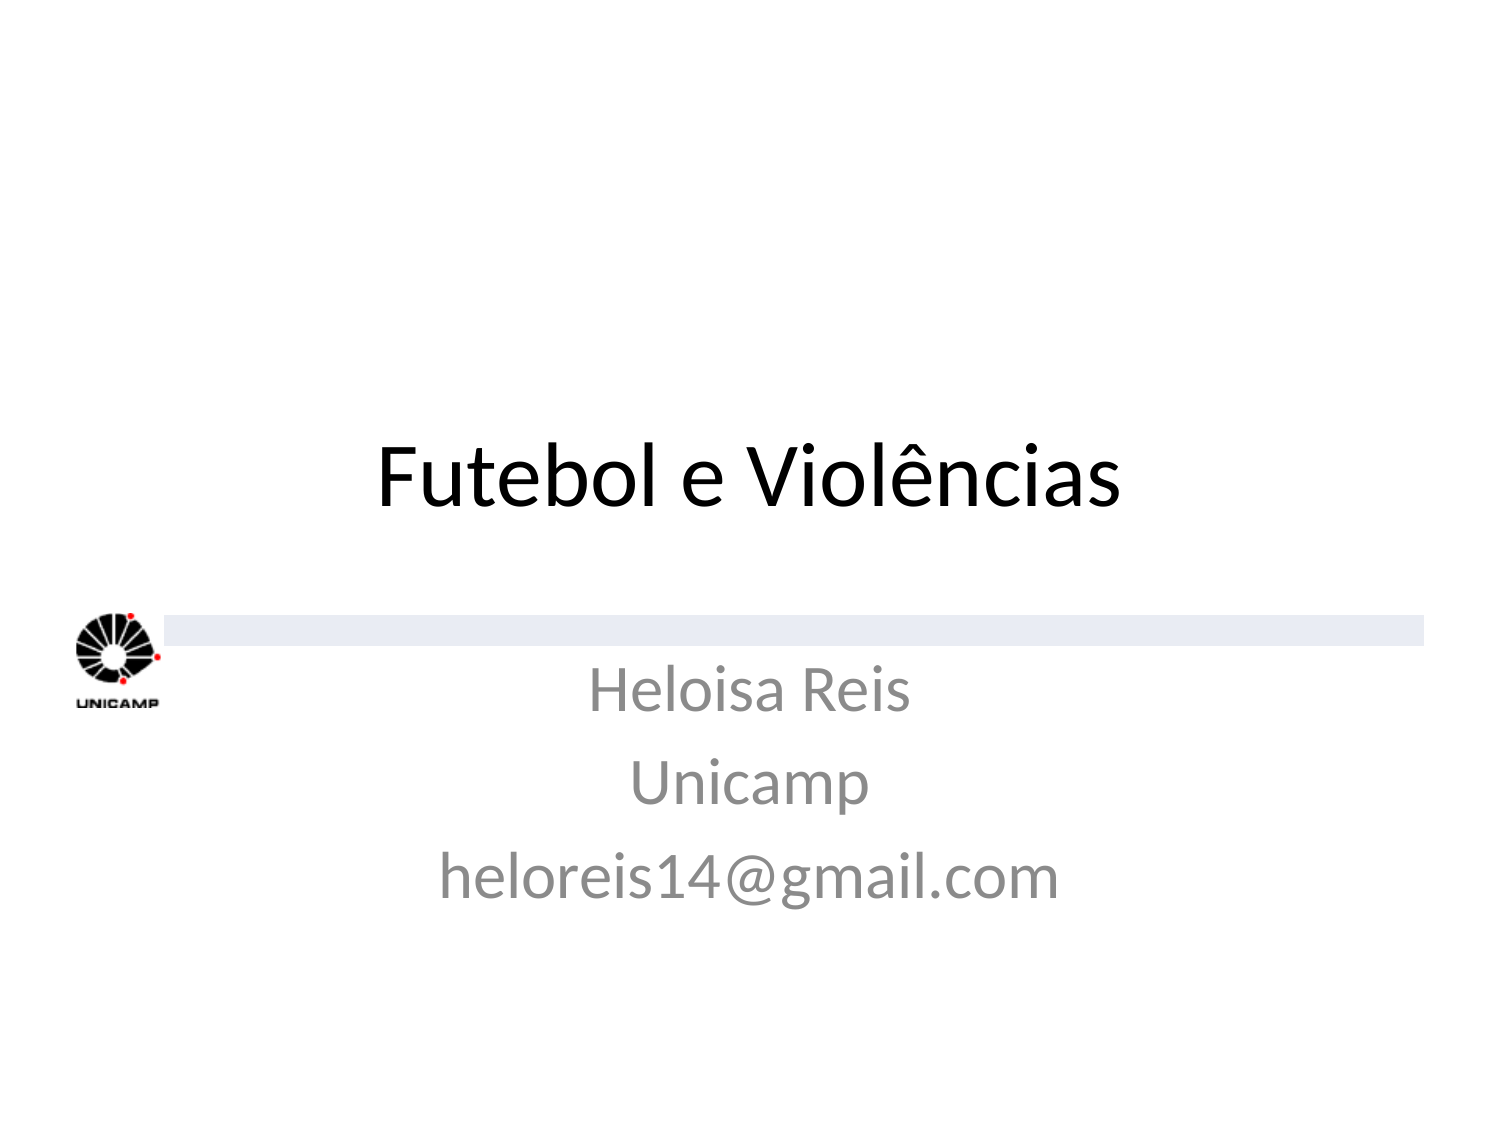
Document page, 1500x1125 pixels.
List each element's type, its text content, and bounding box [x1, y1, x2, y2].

picture [74, 613, 165, 708]
title Futebol e Violências [112, 349, 1388, 591]
subtitle Heloisa Reis Unicamp heloreis14@gmail.com [225, 648, 1275, 925]
table_header [166, 615, 1424, 646]
